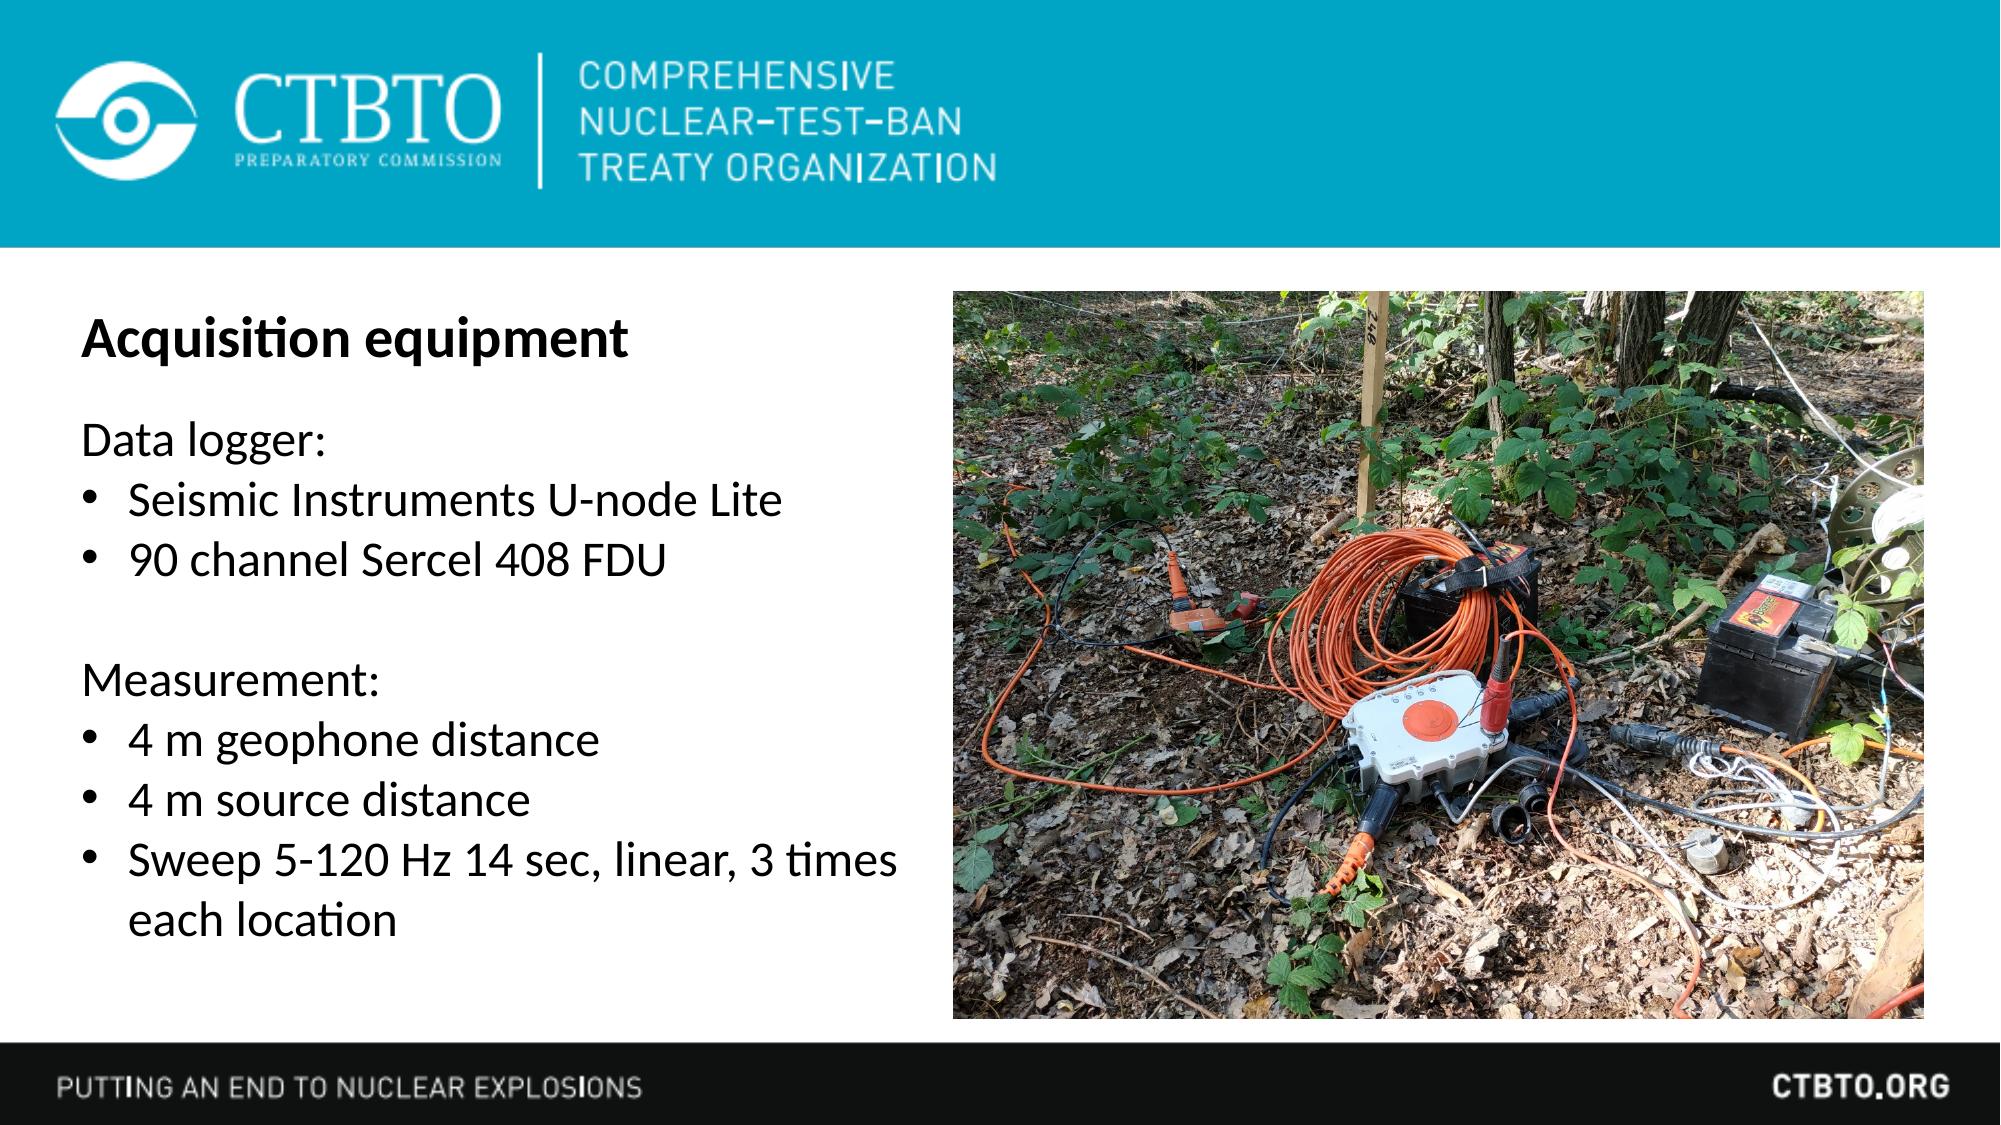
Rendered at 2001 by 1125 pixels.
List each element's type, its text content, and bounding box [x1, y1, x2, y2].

text_box Data logger: Seismic Instruments U-node Lite 90 channel Sercel 408 FDU Measurement: 4 m geophone distance 4 m source distance Sweep 5-120 Hz 14 sec, linear, 3 times each location [66, 399, 953, 955]
picture [953, 291, 1924, 1019]
text_box Acquisition equipment [66, 291, 827, 377]
